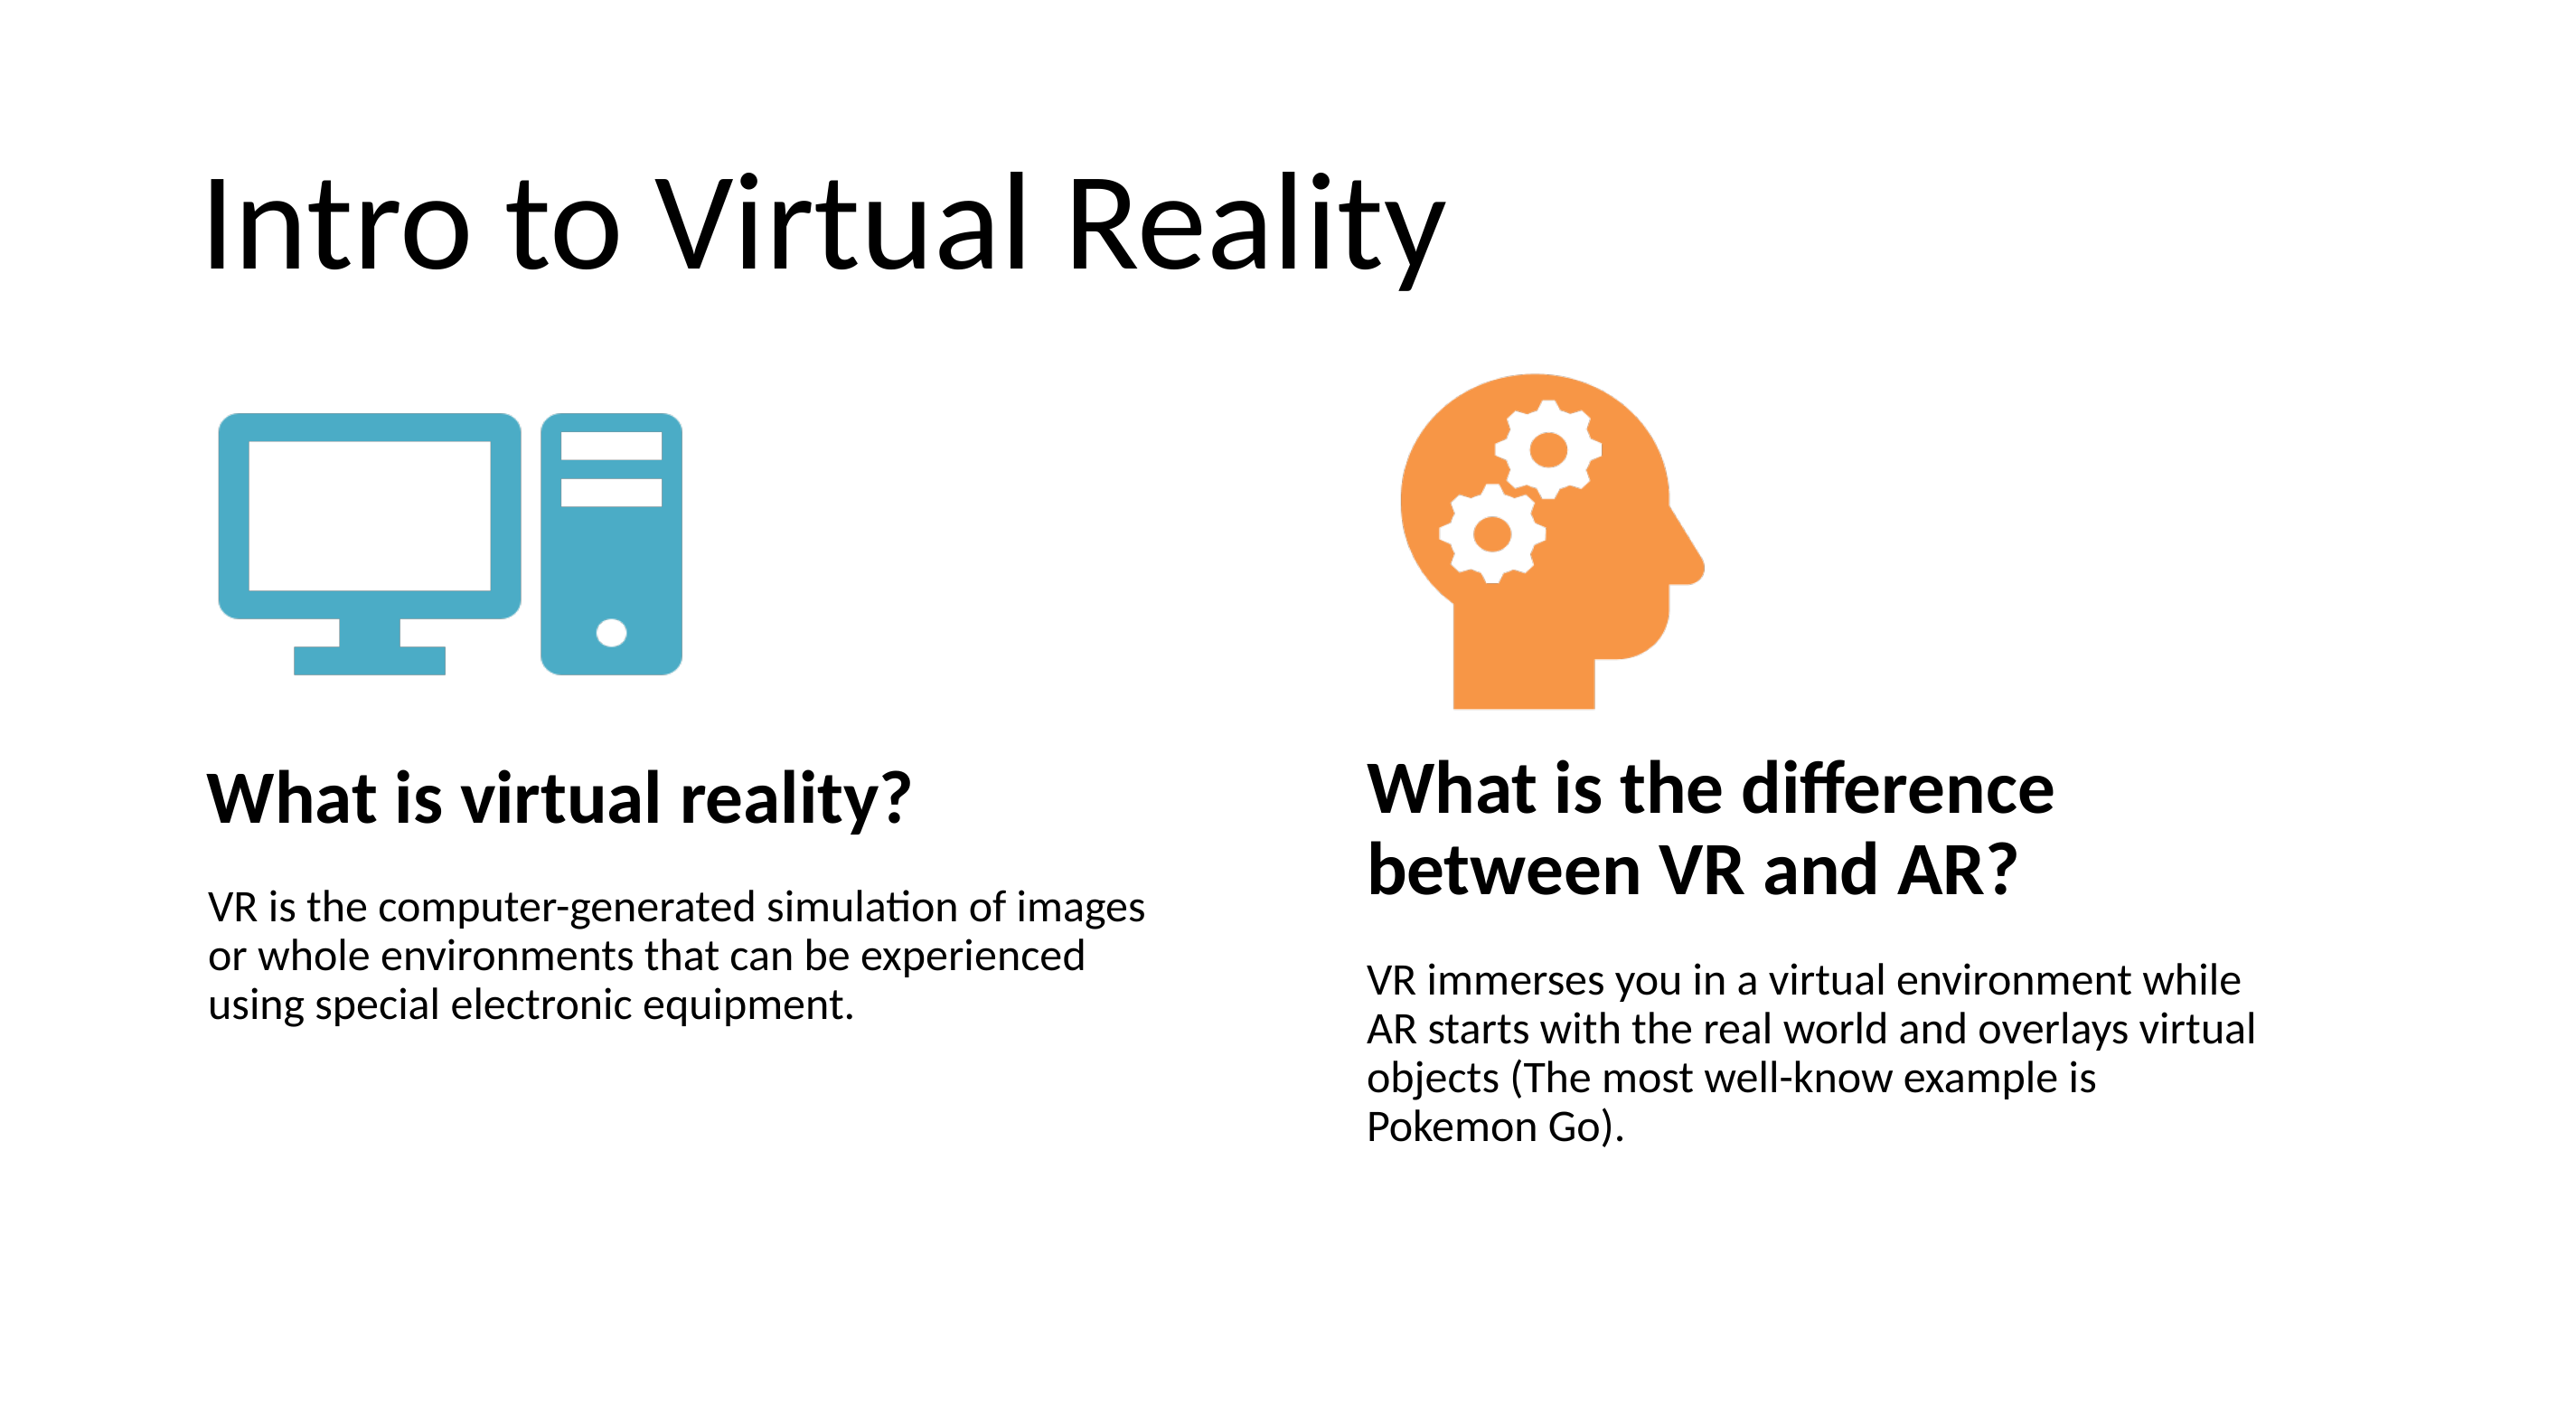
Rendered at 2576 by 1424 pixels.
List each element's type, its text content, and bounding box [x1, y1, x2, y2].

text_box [206, 758, 1158, 853]
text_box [1272, 748, 2365, 878]
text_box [207, 853, 1250, 1174]
text_box [1338, 349, 1768, 747]
title Intro to Virtual Reality [176, 75, 2399, 352]
text_box [207, 319, 694, 756]
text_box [1298, 953, 2270, 1198]
